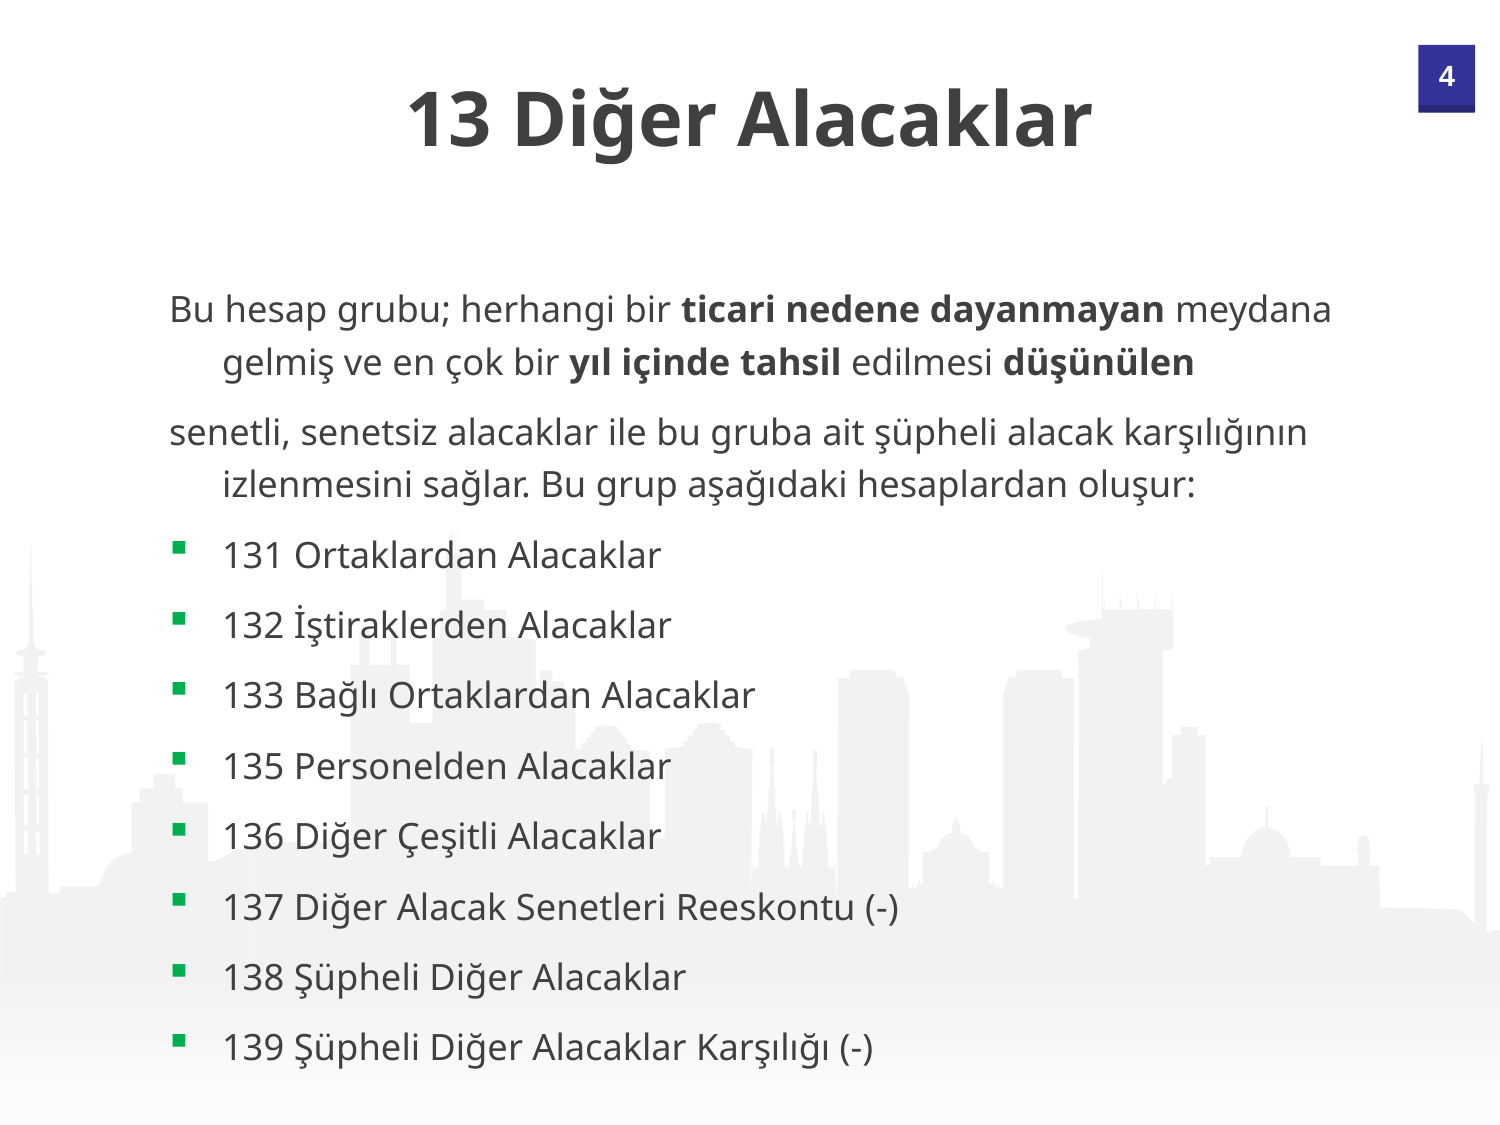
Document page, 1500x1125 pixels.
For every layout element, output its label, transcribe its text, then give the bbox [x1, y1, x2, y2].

list Bu hesap grubu; herhangi bir ticari nedene dayanmayan meydana gelmiş ve en çok bir yıl içinde tahsil edilmesi düşünülen senetli, senetsiz alacaklar ile bu gruba ait şüpheli alacak karşılığının izlenmesini sağlar. Bu grup aşağıdaki hesaplardan oluşur: 131 Ortaklardan Alacaklar 132 İştiraklerden Alacaklar 133 Bağlı Ortaklardan Alacaklar 135 Personelden Alacaklar 136 Diğer Çeşitli Alacaklar 137 Diğer Alacak Senetleri Reeskontu (-) 138 Şüpheli Diğer Alacaklar 139 Şüpheli Diğer Alacaklar Karşılığı (-) [154, 270, 1440, 1079]
list 13 Diğer Alacaklar [376, 63, 1124, 191]
